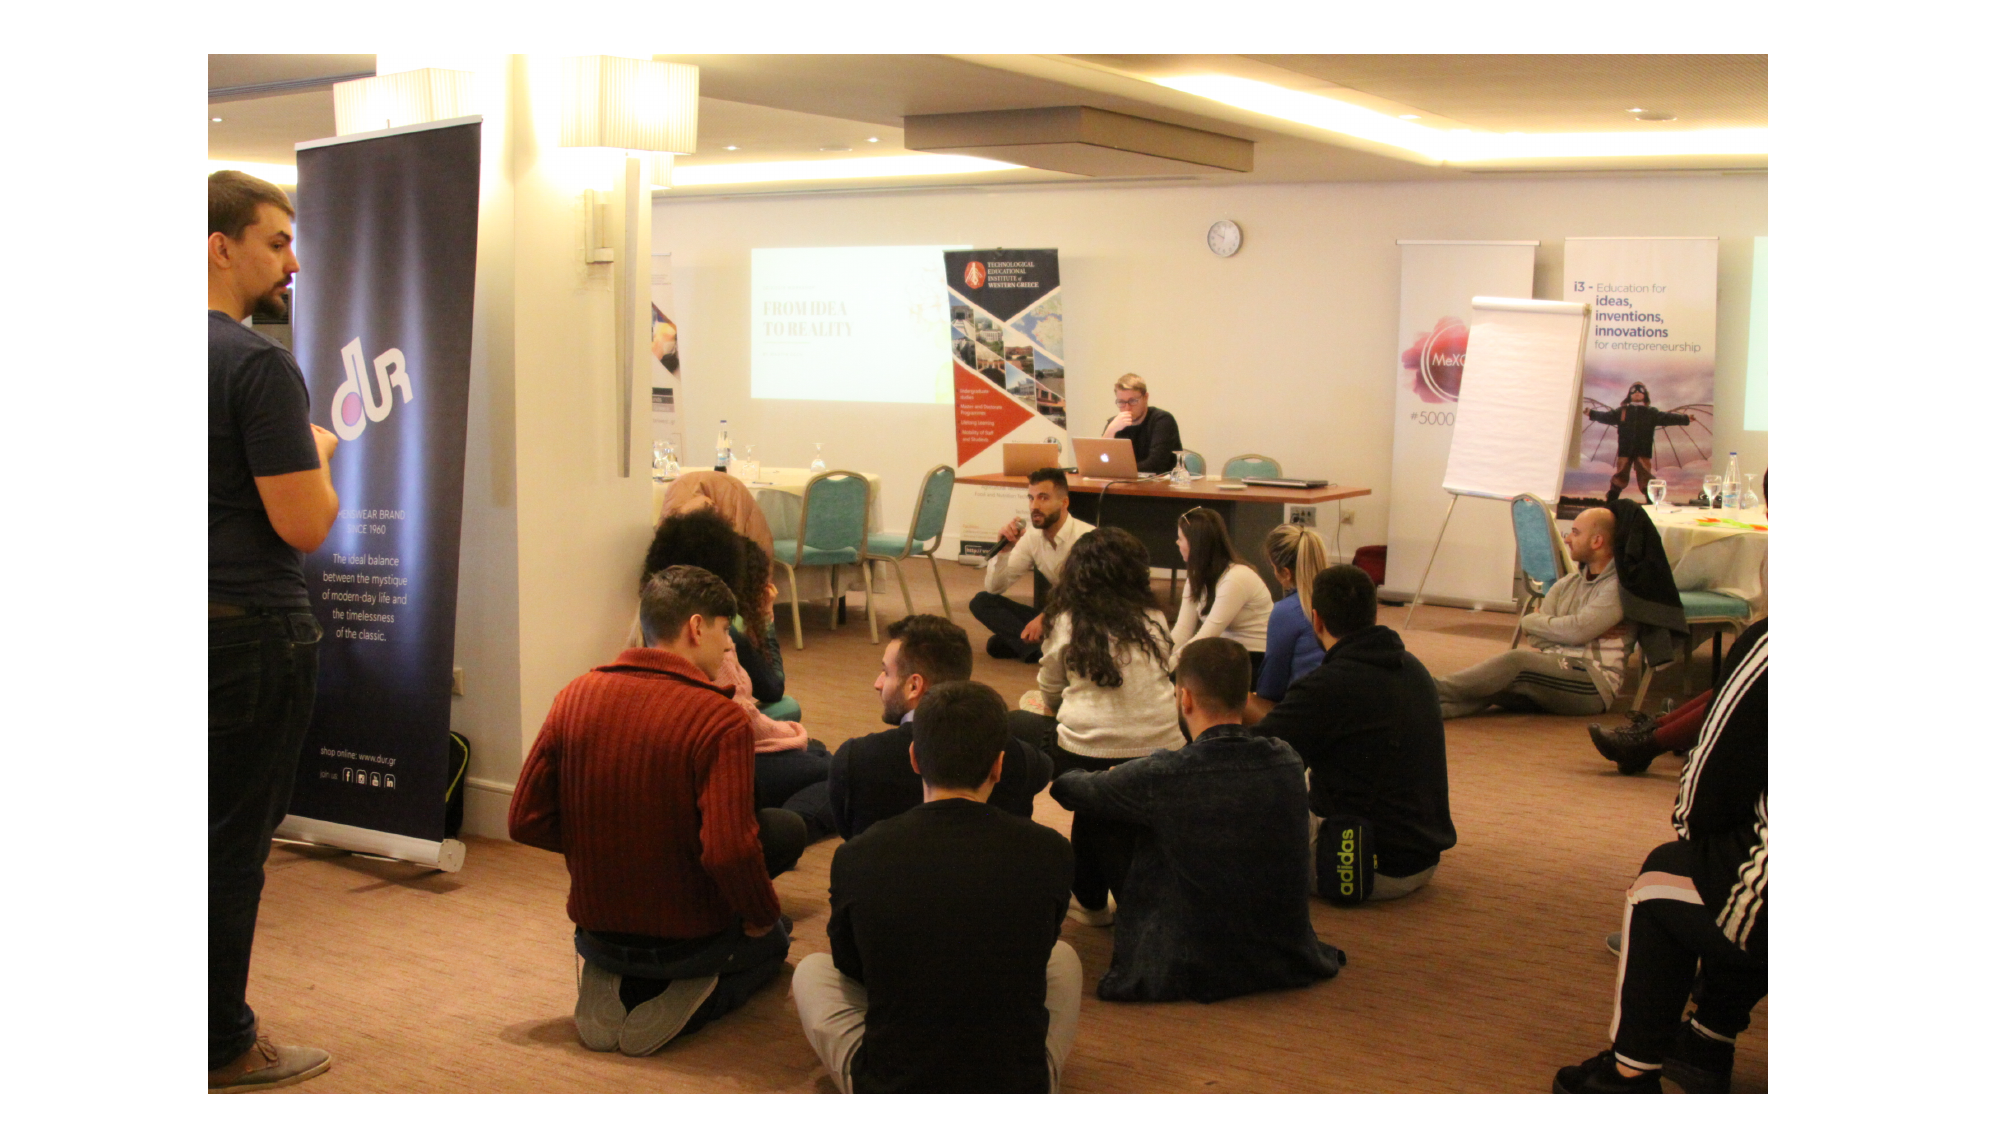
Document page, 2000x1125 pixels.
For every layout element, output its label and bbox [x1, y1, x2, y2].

list [208, 54, 1768, 1094]
